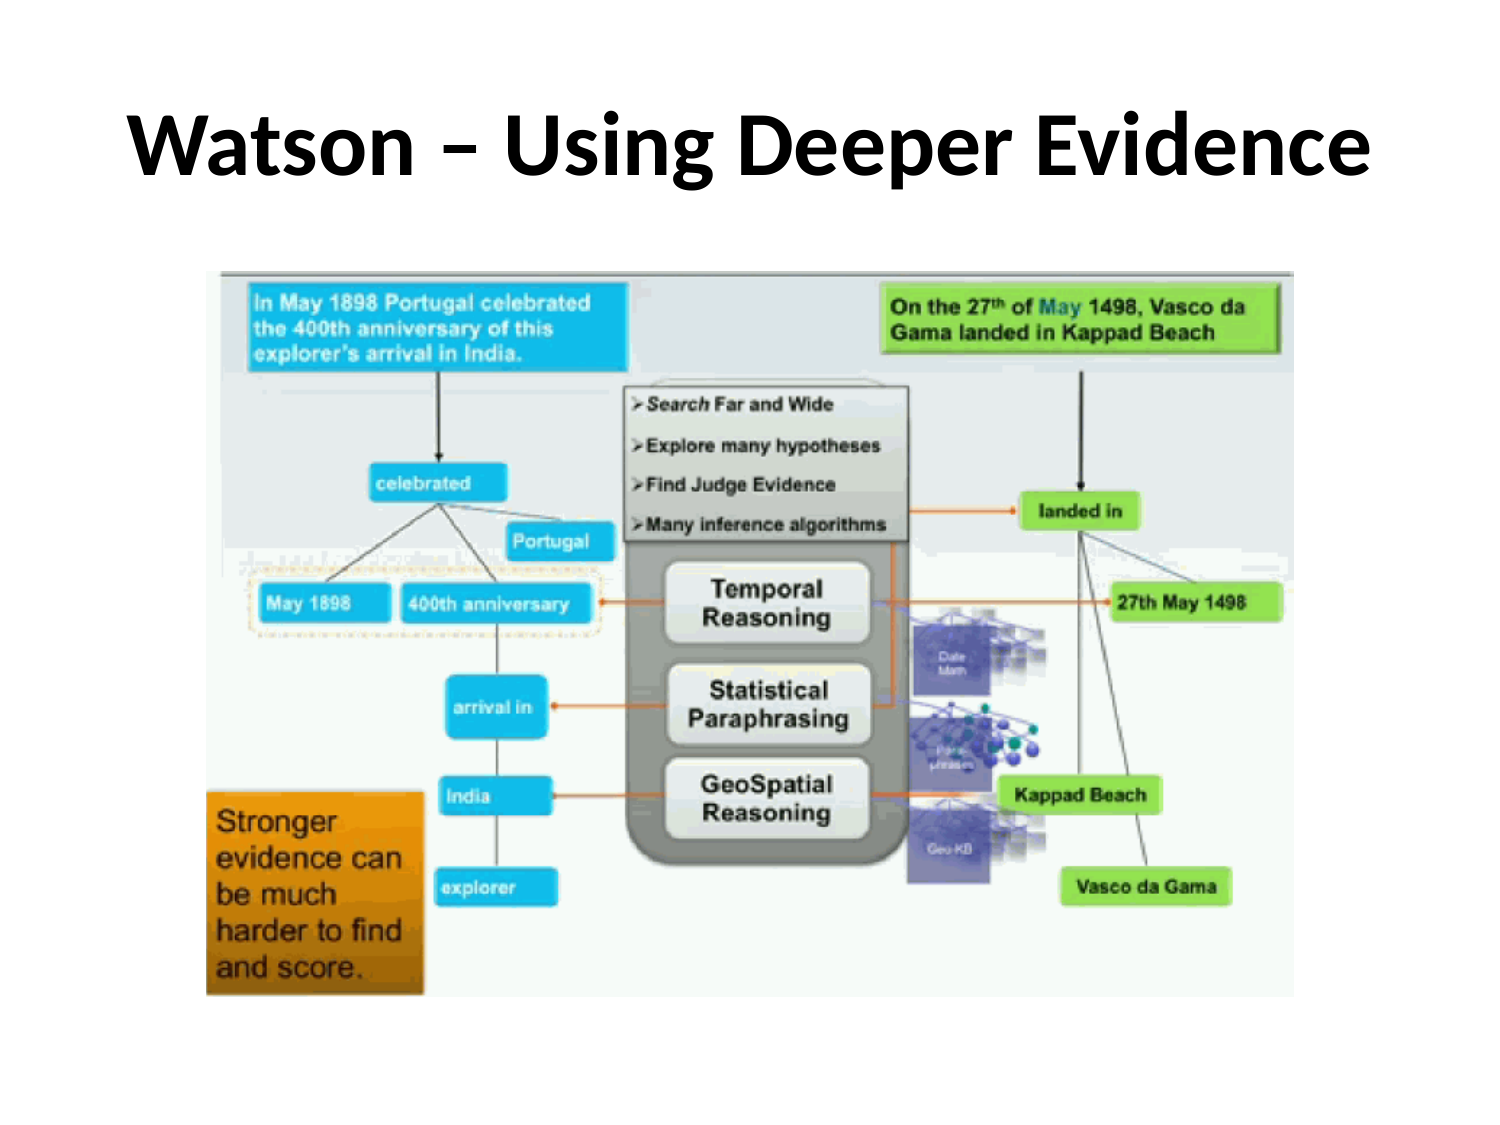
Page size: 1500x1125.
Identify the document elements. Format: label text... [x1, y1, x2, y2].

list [205, 270, 1294, 997]
title Watson – Using Deeper Evidence [75, 45, 1425, 233]
